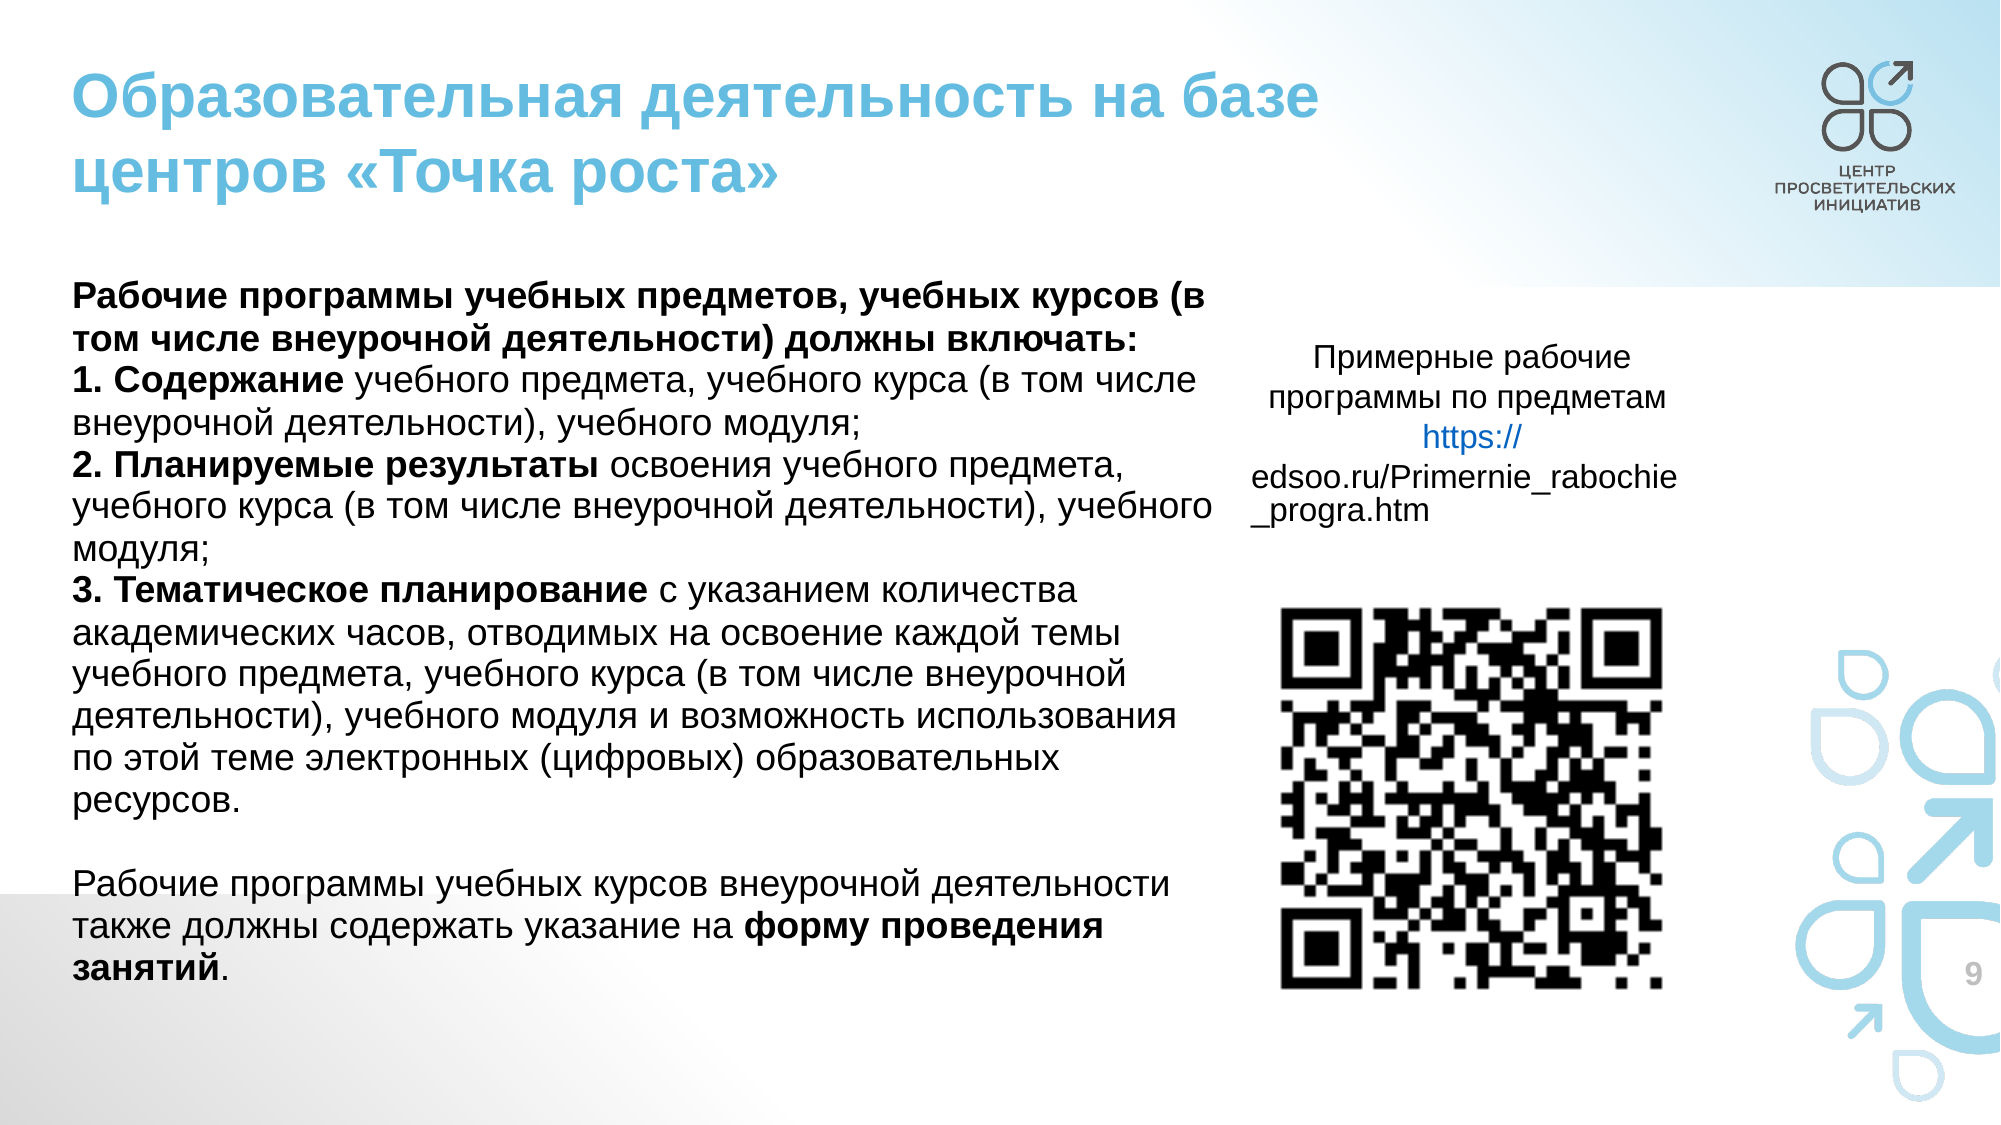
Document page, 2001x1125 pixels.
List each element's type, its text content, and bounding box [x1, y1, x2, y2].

table_header Рабочие программы учебных предметов, учебных курсов (в том числе внеурочной деятельности) должны включать: 1. Содержание учебного предмета, учебного курса (в том числе внеурочной деятельности), учебного модуля; 2. Планируемые результаты освоения учебного предмета, учебного курса (в том числе внеурочной деятельности), учебного модуля; 3. Тематическое планирование с указанием количества академических часов, отводимых на освоение каждой темы учебного предмета, учебного курса (в том числе внеурочной деятельности), учебного модуля и возможность использования по этой теме электронных (цифровых) образовательных ресурсов. Рабочие программы учебных курсов внеурочной деятельности также должны содержать указание на форму проведения занятий. [57, 268, 1236, 996]
picture [1764, 643, 2000, 1125]
picture [1774, 41, 1980, 223]
text_box Примерные рабочие программы по предметам https://edsoo.ru/Primernie_rabochie_progra.htm [1236, 327, 1709, 542]
picture [1236, 563, 1709, 1036]
text_box Образовательная деятельность на базе центров «Точка роста» [56, 51, 1607, 209]
